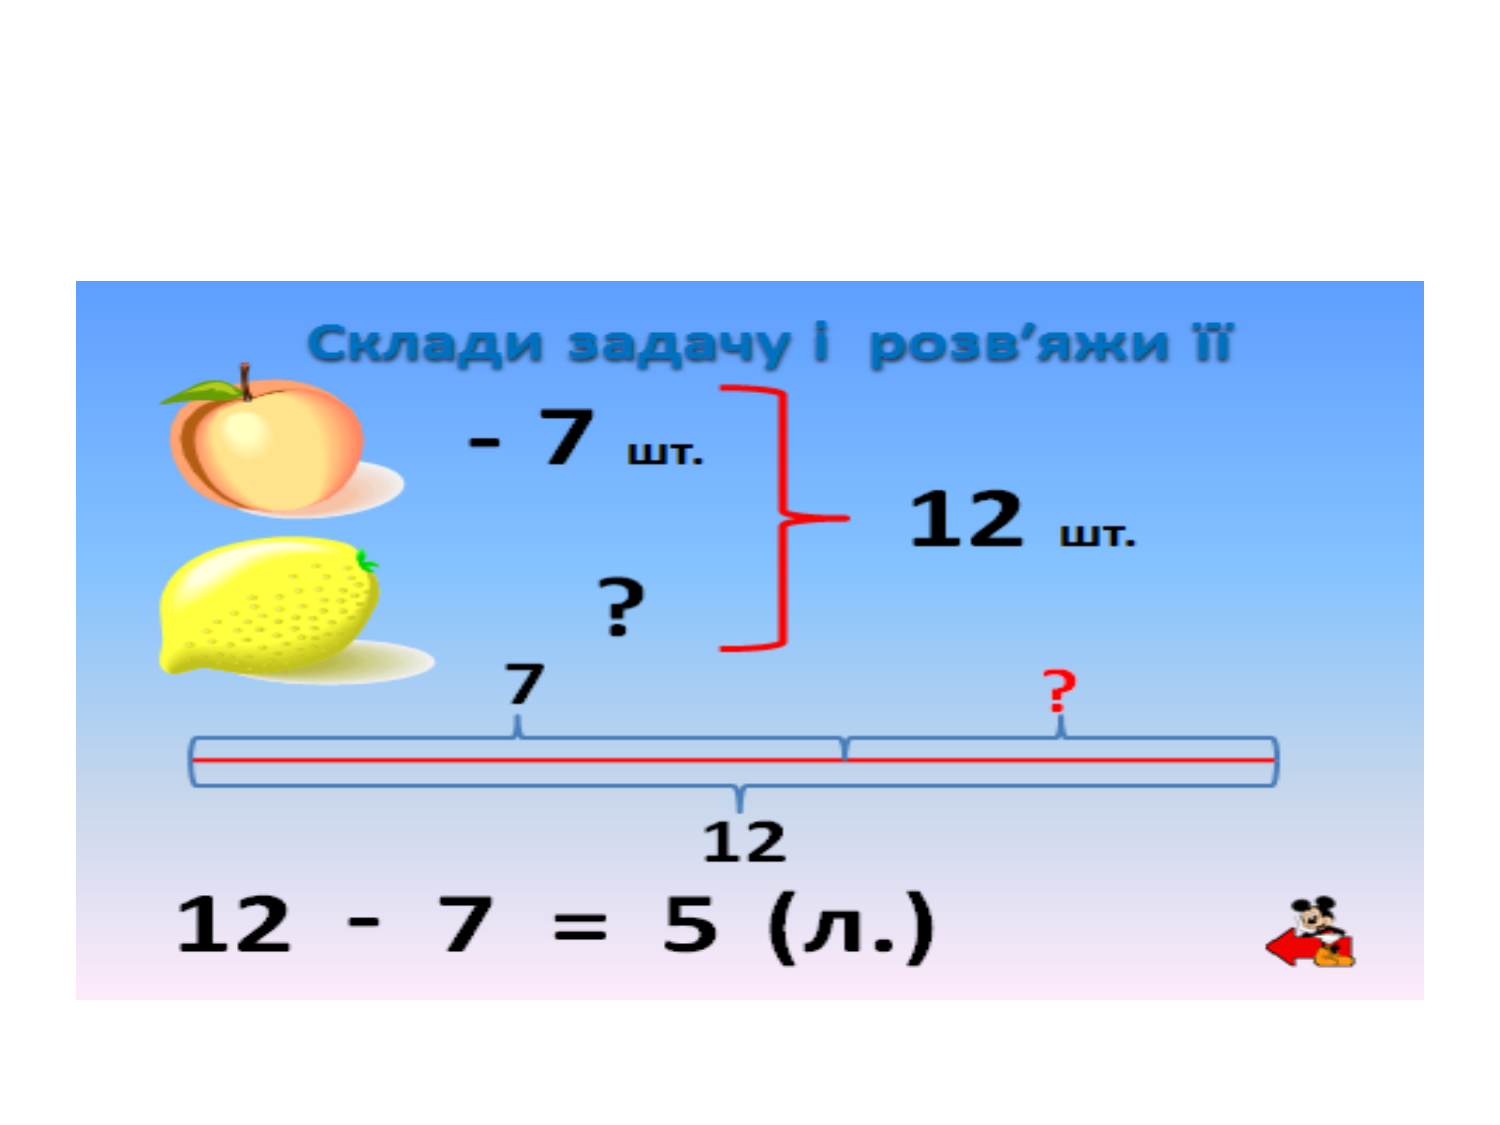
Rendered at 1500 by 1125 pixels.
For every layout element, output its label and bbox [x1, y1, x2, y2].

picture [76, 281, 1424, 1000]
